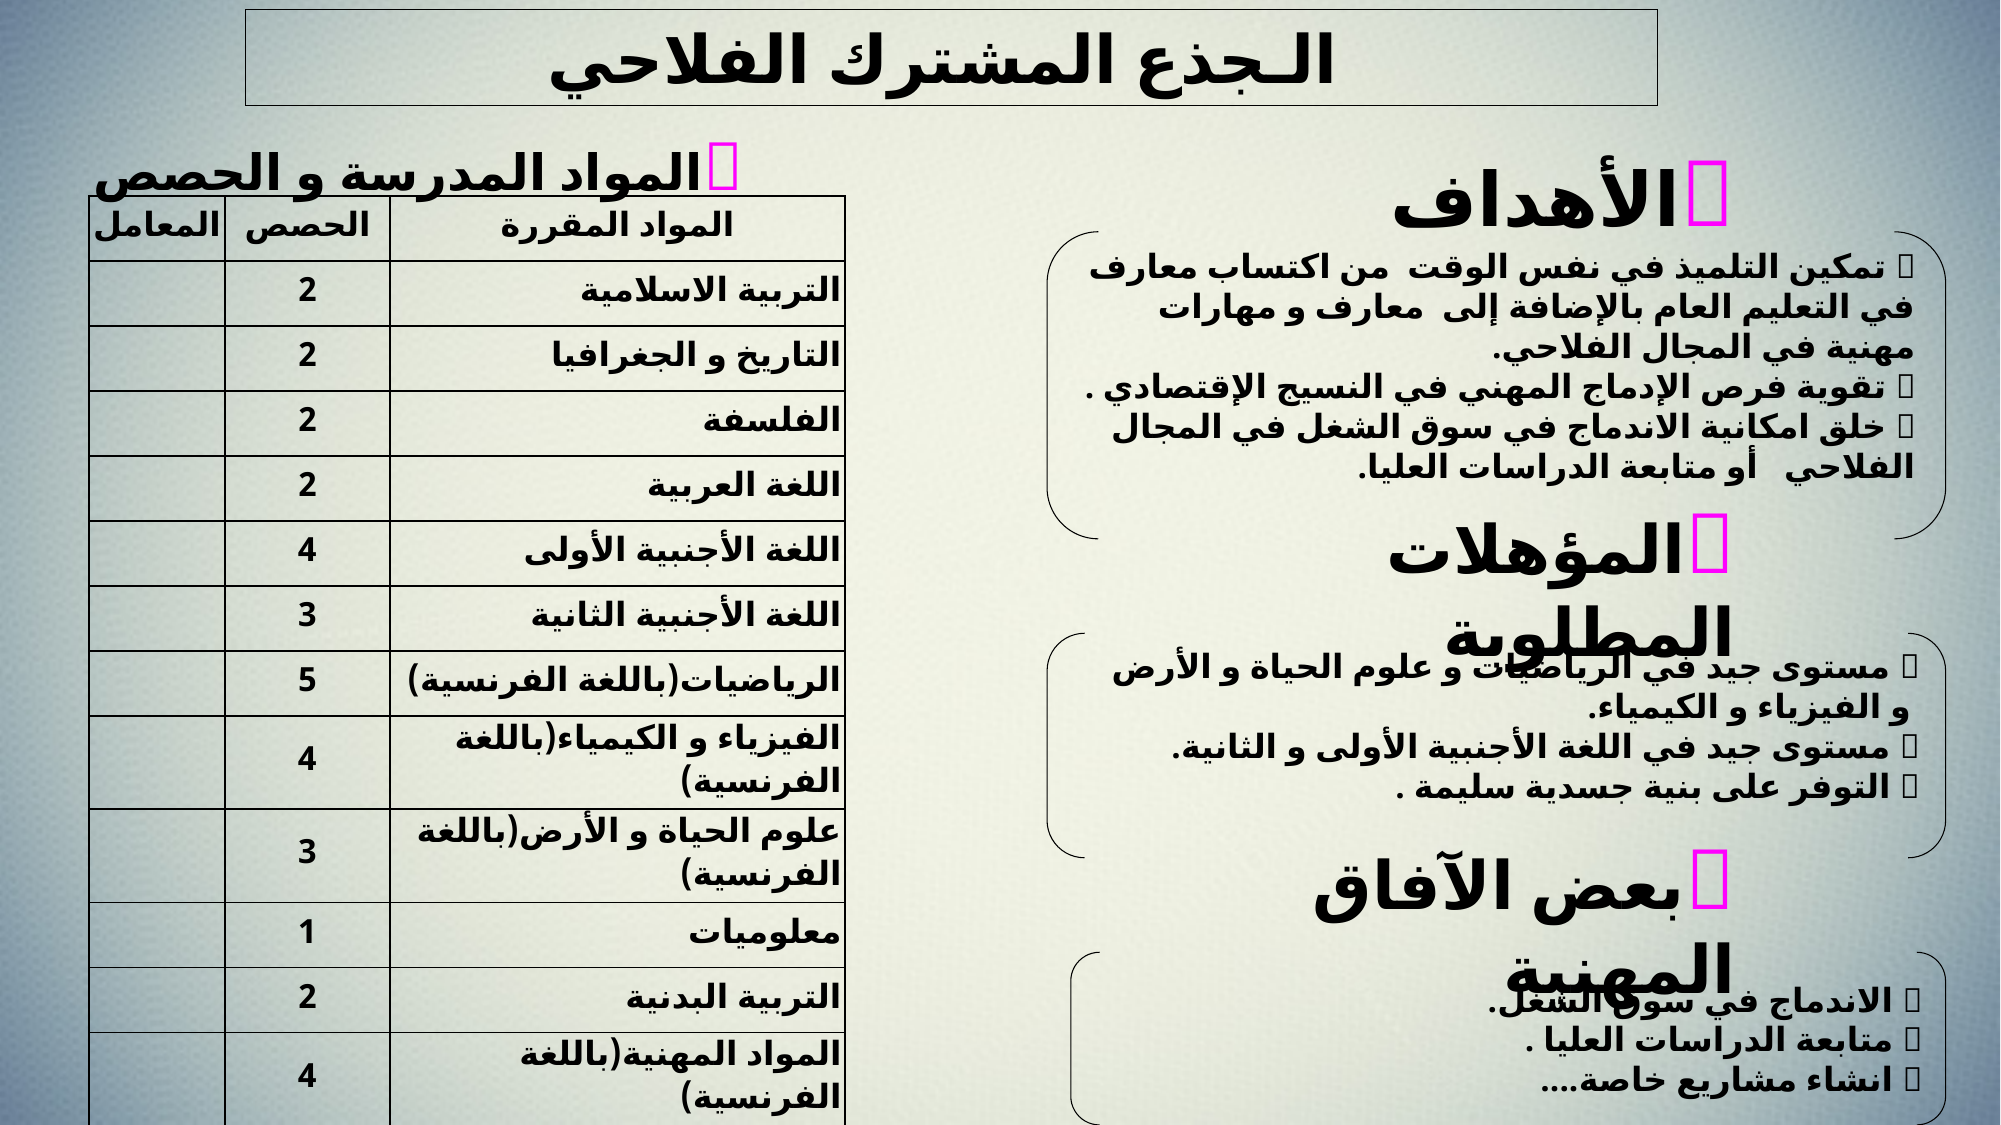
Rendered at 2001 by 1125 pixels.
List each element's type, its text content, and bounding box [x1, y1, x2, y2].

text_box المؤهلات المطلوبة [1158, 539, 1751, 623]
table_cell 4 [226, 717, 389, 808]
table_header الحصص [226, 197, 389, 260]
text_box  الاندماج في سوق الشغل.  متابعة الدراسات العليا .  انشاء مشاريع خاصة.... [1070, 951, 1947, 1125]
table_cell المواد المهنية(باللغة الفرنسية) [391, 1033, 844, 1125]
table_cell [90, 587, 224, 650]
table_cell [90, 810, 224, 902]
table_cell [90, 392, 224, 455]
table_cell 2 [226, 327, 389, 390]
table_cell [90, 262, 224, 325]
table_cell 2 [226, 262, 389, 325]
table_cell الرياضيات(باللغة الفرنسية) [391, 652, 844, 715]
table_cell 2 [226, 392, 389, 455]
table_cell اللغة الأجنبية الثانية [391, 587, 844, 650]
table_cell [90, 522, 224, 585]
table_cell التربية الاسلامية [391, 262, 844, 325]
text_box  تمكين التلميذ في نفس الوقت من اكتساب معارف في التعليم العام بالإضافة إلى معارف و مهارات مهنية في المجال الفلاحي.  تقوية فرص الإدماج المهني في النسيج الإقتصادي .  خلق امكانية الاندماج في سوق الشغل في المجال الفلاحي أو متابعة الدراسات العليا. [1046, 231, 1947, 540]
table_header المواد المقررة [391, 197, 844, 260]
table_header المعامل [90, 197, 224, 260]
text_box الأهداف [1359, 148, 1751, 231]
table_cell 3 [226, 587, 389, 650]
table_cell التربية البدنية [391, 968, 844, 1032]
table_cell [90, 1033, 224, 1125]
table_cell 1 [226, 903, 389, 967]
table_cell [90, 968, 224, 1032]
table_cell 2 [226, 968, 389, 1032]
text_box  مستوى جيد في الرياضيات و علوم الحياة و الأرض و الفيزياء و الكيمياء.  مستوى جيد في اللغة الأجنبية الأولى و الثانية.  التوفر على بنية جسدية سليمة . [1046, 632, 1947, 859]
table_cell [90, 457, 224, 520]
table_cell الفيزياء و الكيمياء(باللغة الفرنسية) [391, 717, 844, 808]
table_cell 4 [226, 522, 389, 585]
table_cell الفلسفة [391, 392, 844, 455]
table_cell اللغة العربية [391, 457, 844, 520]
text_box المواد المدرسة و الحصص [0, 140, 759, 189]
table_cell 2 [226, 457, 389, 520]
table_cell [90, 327, 224, 390]
text_box بعض الآفاق المهنية [1123, 892, 1751, 941]
picture [0, 0, 2001, 1125]
table_cell [90, 717, 224, 808]
table_cell 3 [226, 810, 389, 902]
table_cell 4 [226, 1033, 389, 1125]
table_cell معلوميات [391, 903, 844, 967]
table_cell التاريخ و الجغرافيا [391, 327, 844, 390]
table_cell [90, 652, 224, 715]
table_cell اللغة الأجنبية الأولى [391, 522, 844, 585]
table_cell [90, 903, 224, 967]
table_cell علوم الحياة و الأرض(باللغة الفرنسية) [391, 810, 844, 902]
table_cell 5 [226, 652, 389, 715]
text_box الـجذع المشترك الفلاحي [245, 9, 1658, 106]
